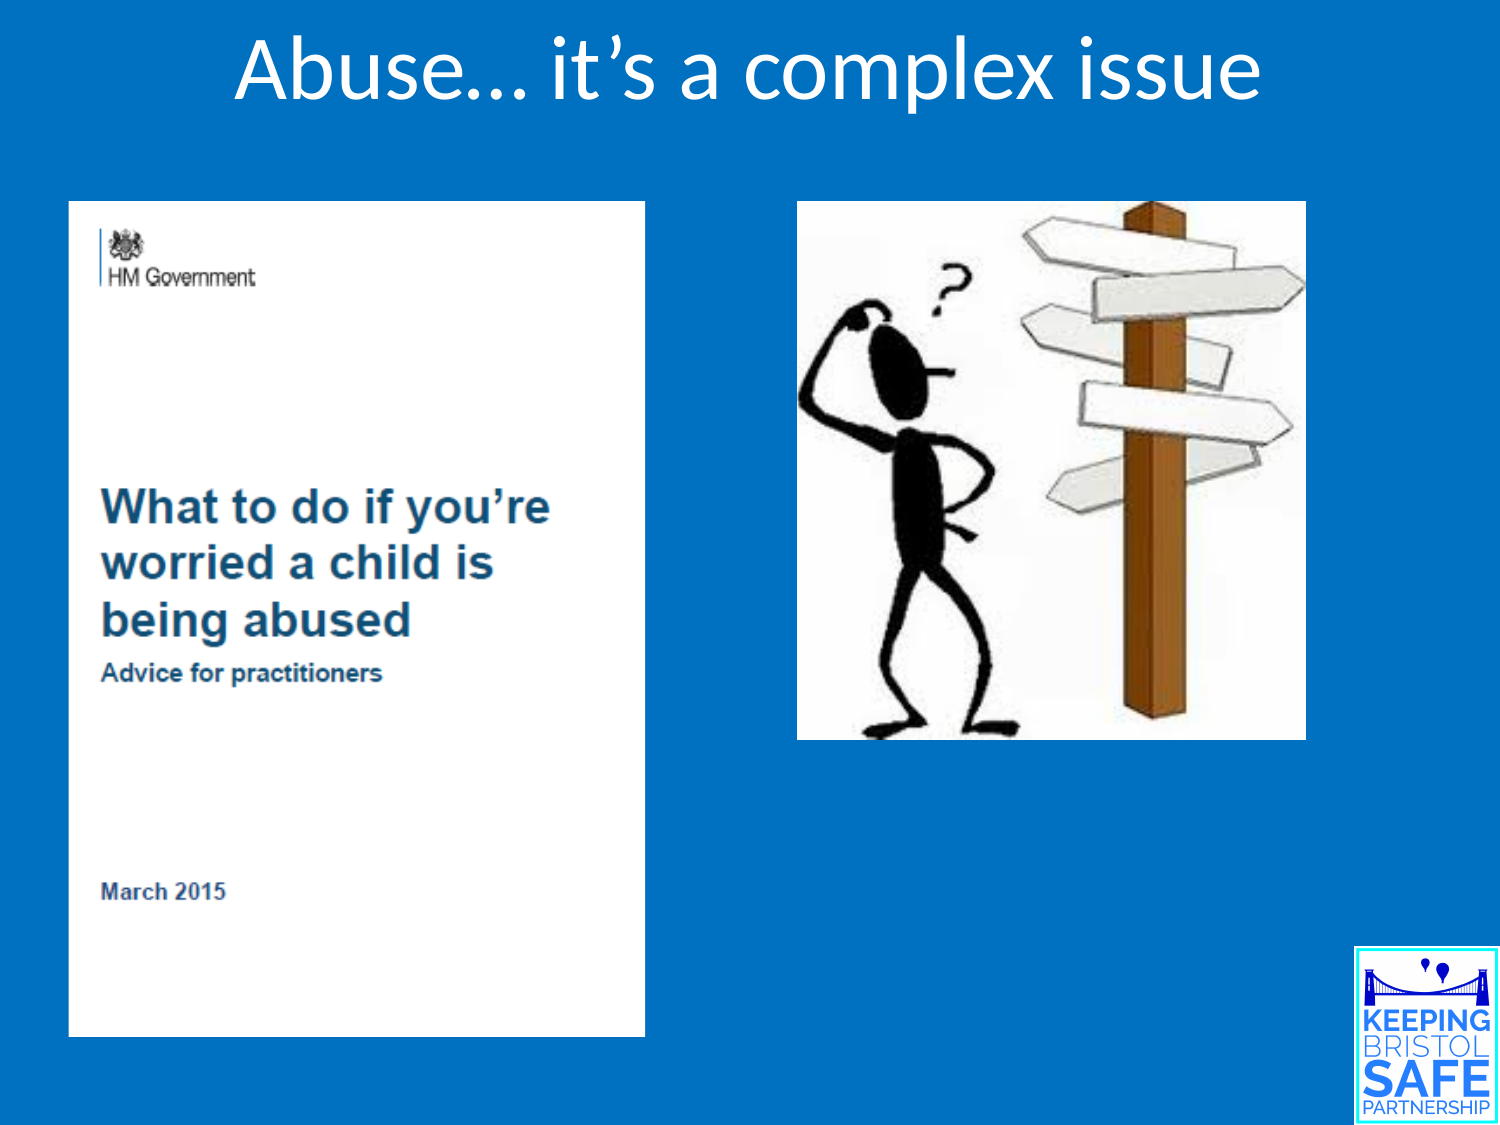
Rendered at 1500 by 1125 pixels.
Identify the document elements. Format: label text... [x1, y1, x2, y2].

picture [1354, 946, 1500, 1125]
picture [796, 201, 1306, 740]
picture [68, 201, 646, 1038]
title Abuse… it’s a complex issue [0, 0, 1500, 126]
